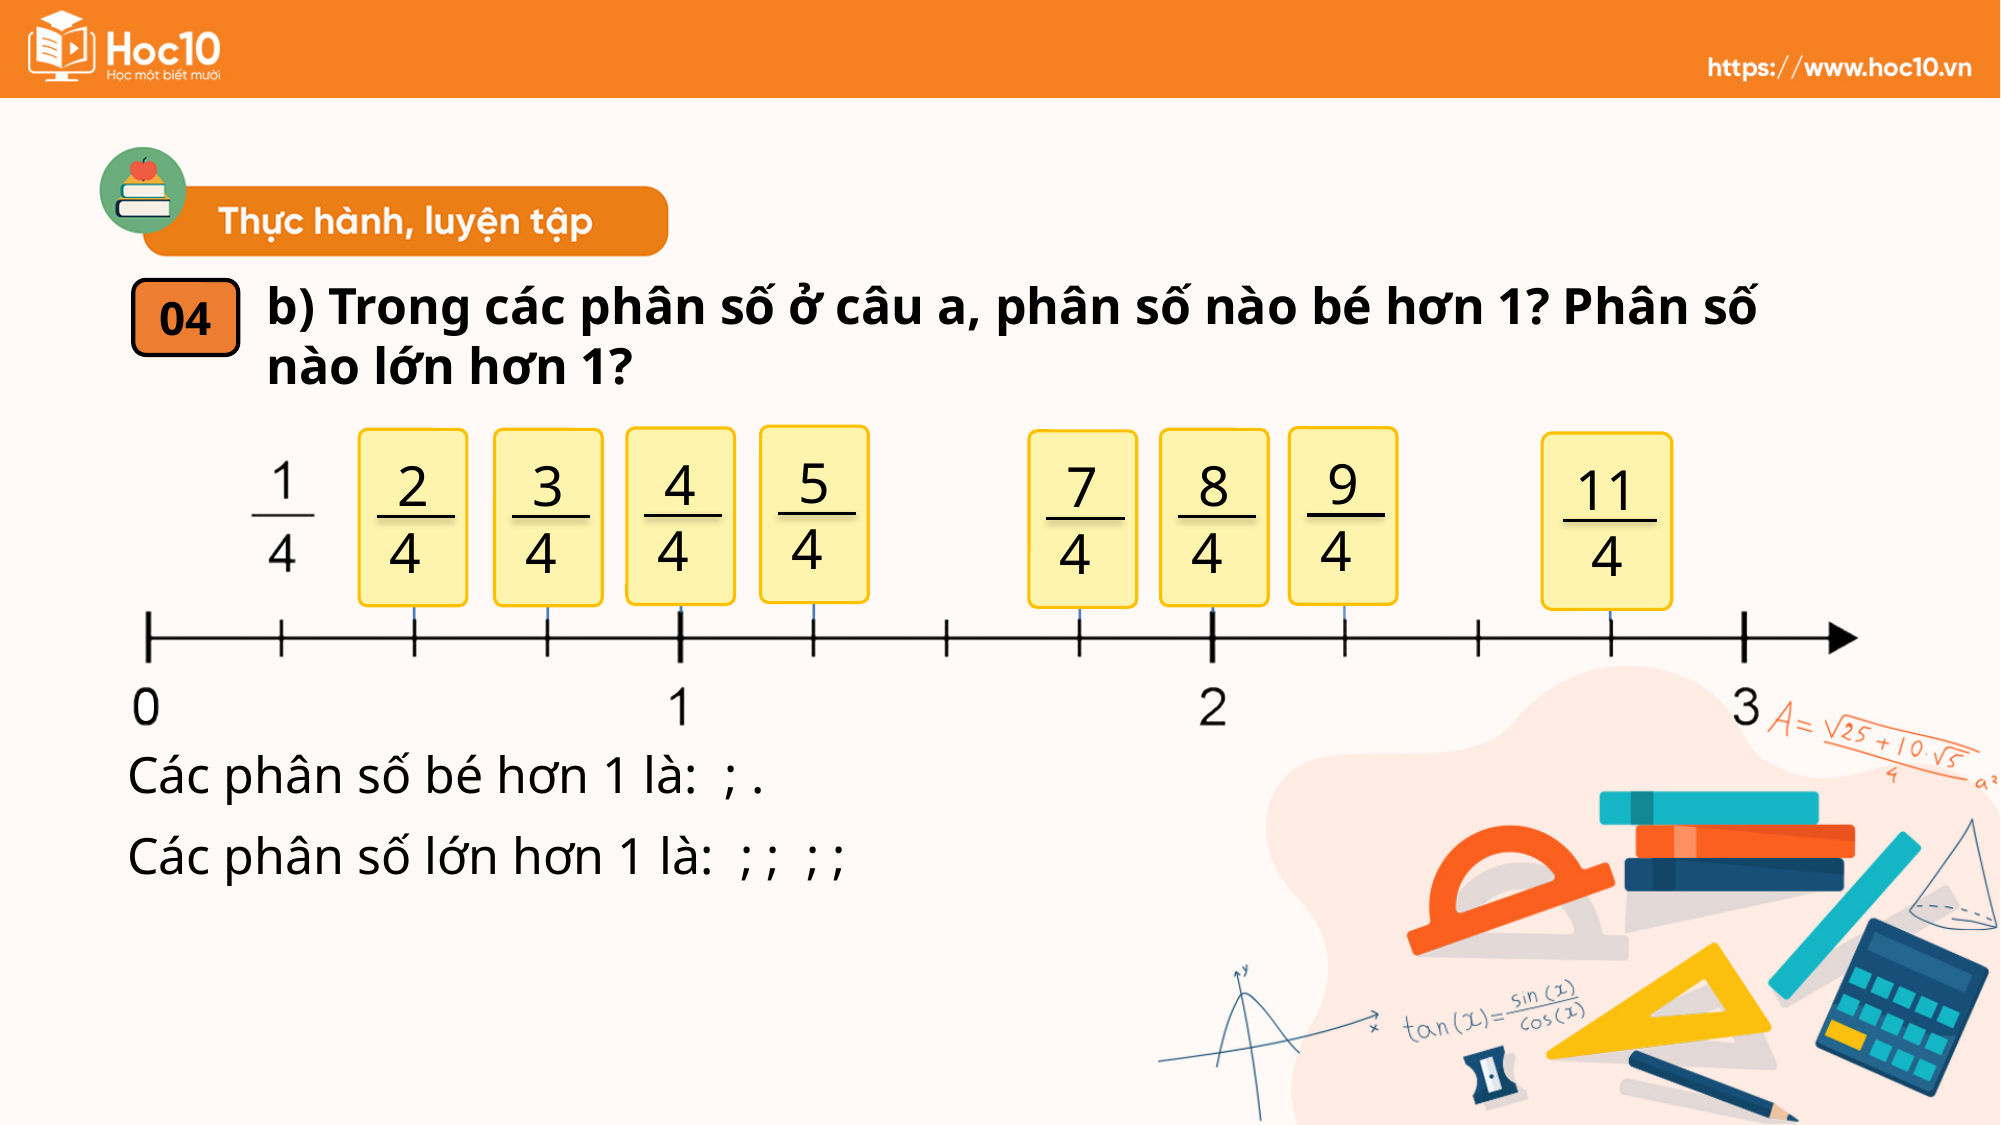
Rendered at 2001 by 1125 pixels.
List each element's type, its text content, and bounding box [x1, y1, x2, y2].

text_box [1028, 430, 1137, 608]
text_box b) Trong các phân số ở câu a, phân số nào bé hơn 1? Phân số nào lớn hơn 1? [251, 266, 1869, 397]
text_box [1160, 429, 1269, 606]
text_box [1541, 432, 1672, 610]
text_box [760, 425, 869, 603]
text_box 04 [131, 277, 241, 358]
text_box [358, 429, 468, 606]
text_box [626, 427, 735, 605]
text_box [1289, 427, 1398, 605]
picture [0, 0, 2001, 1125]
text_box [494, 429, 603, 606]
